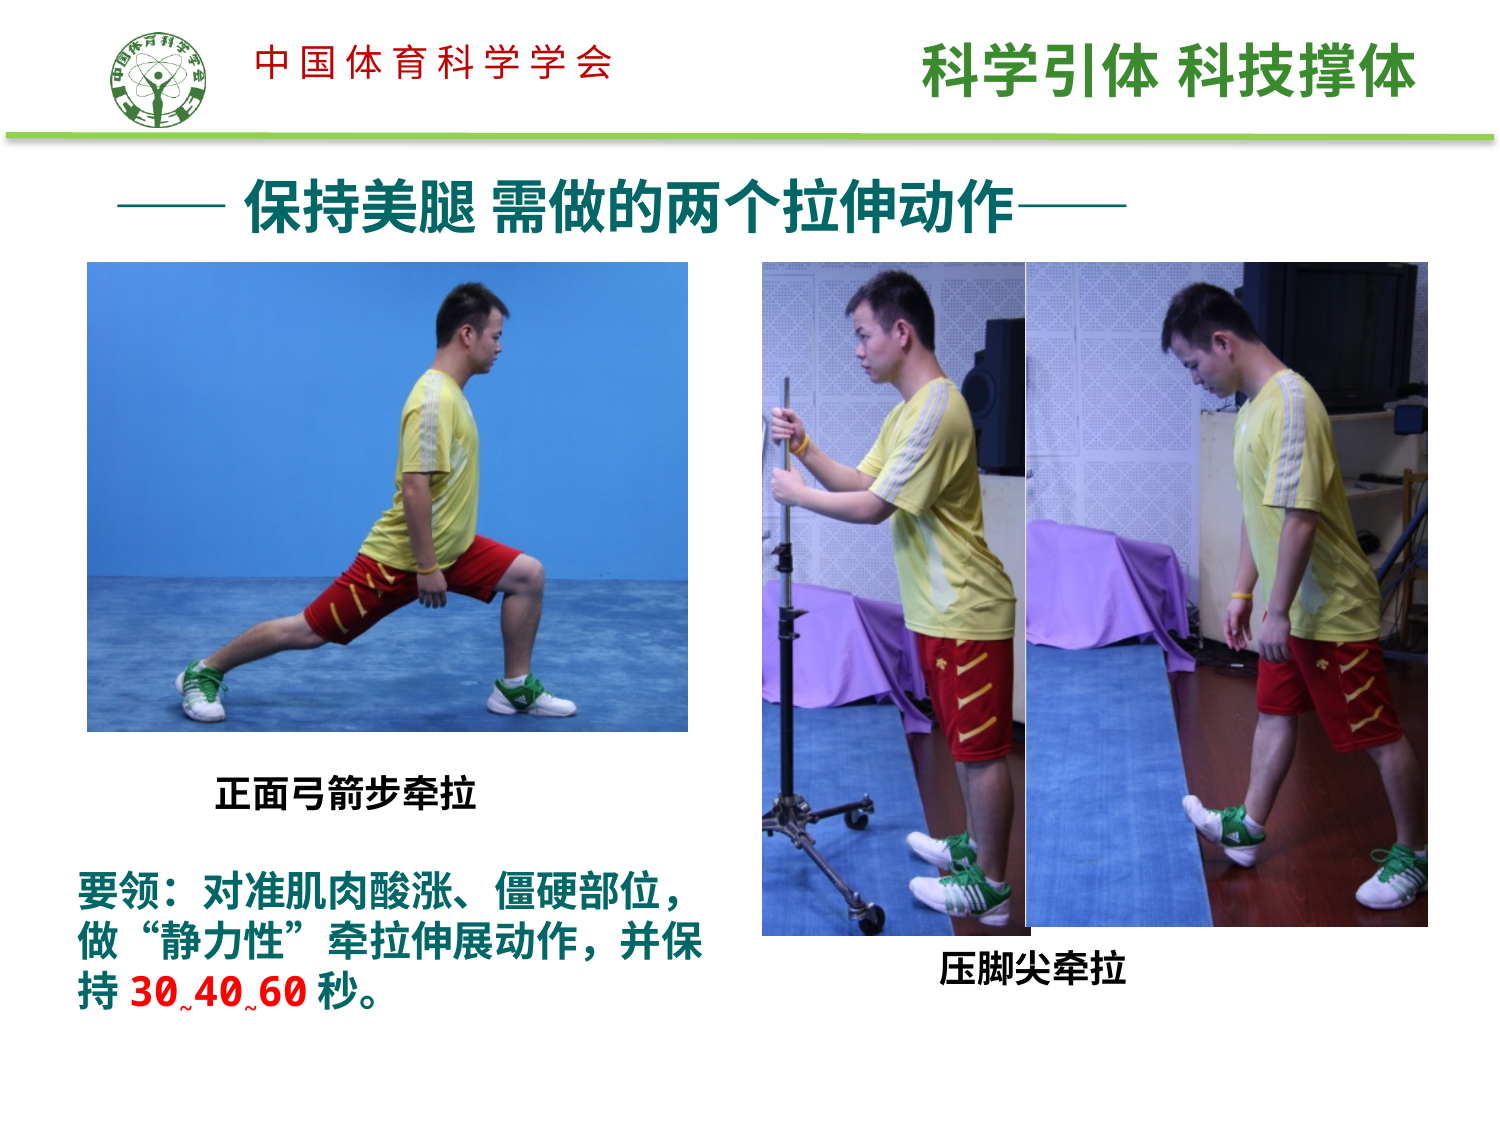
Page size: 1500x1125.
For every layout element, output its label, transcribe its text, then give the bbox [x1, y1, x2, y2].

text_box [87, 262, 688, 823]
text_box 要领：对准肌肉酸涨、僵硬部位，做“静力性”牵拉伸展动作，并保持30~40~60秒。 [62, 849, 725, 1037]
text_box ——保持美腿 需做的两个拉伸动作—— [0, 87, 1388, 284]
picture [110, 32, 206, 87]
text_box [762, 262, 1428, 998]
